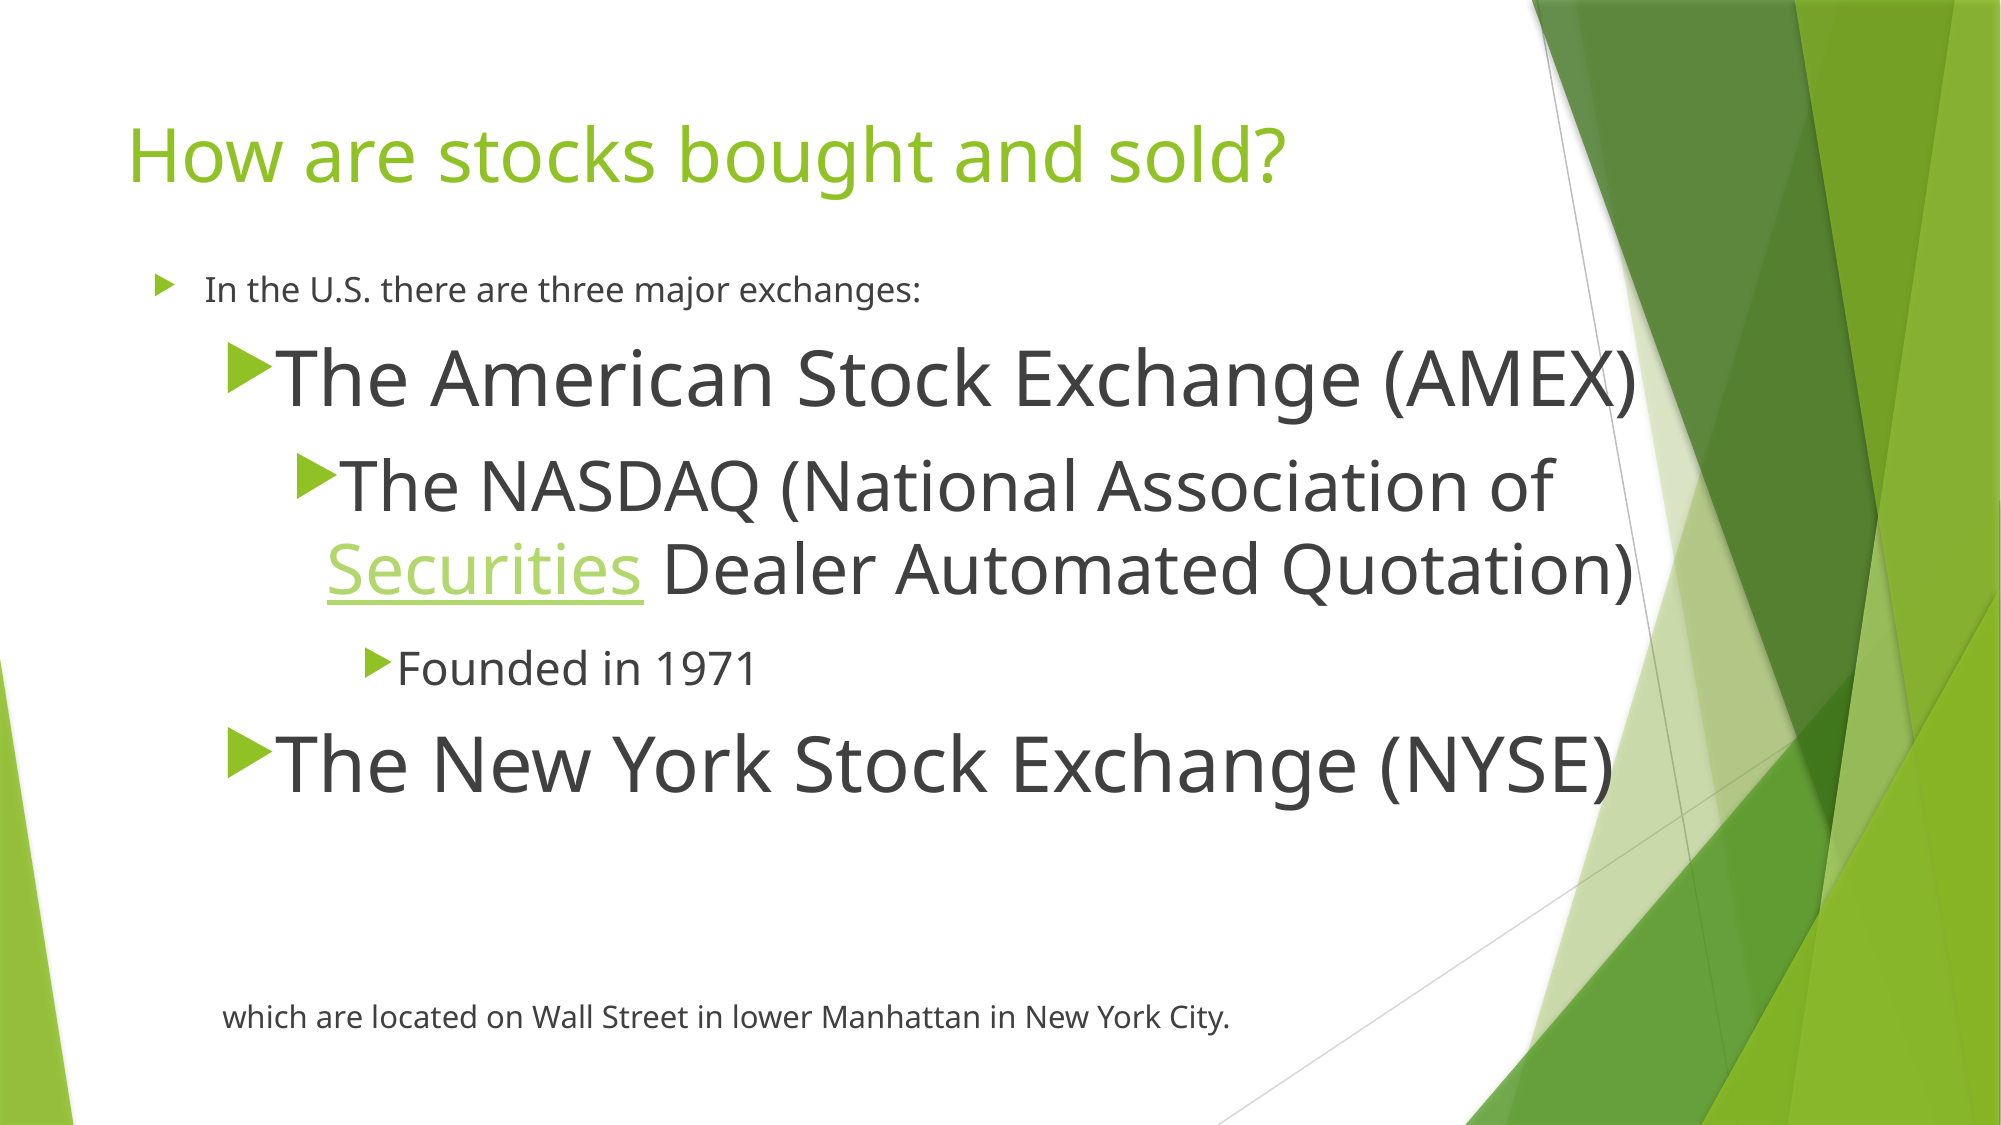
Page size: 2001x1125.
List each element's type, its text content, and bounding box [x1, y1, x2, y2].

title How are stocks bought and sold? [111, 99, 1522, 317]
list In the U.S. there are three major exchanges: The American Stock Exchange (AMEX) The NASDAQ (National Association of Securities Dealer Automated Quotation) Founded in 1971 The New York Stock Exchange (NYSE) which are located on Wall Street in lower Manhattan in New York City. [137, 260, 1863, 1046]
